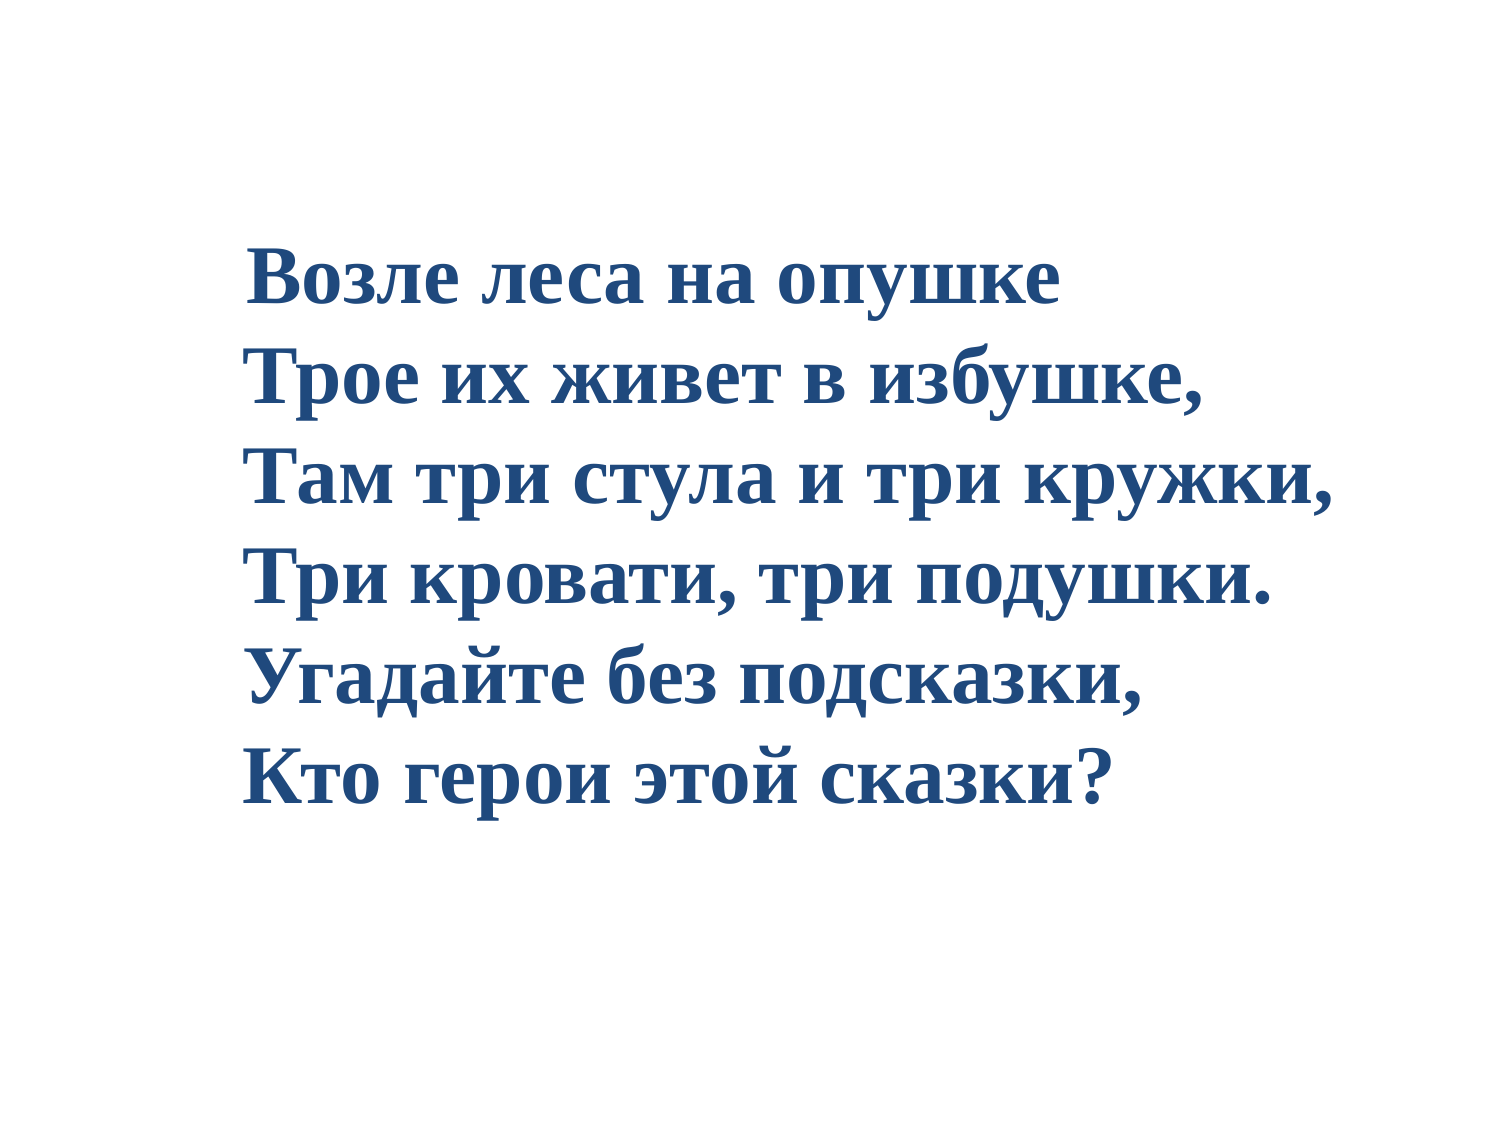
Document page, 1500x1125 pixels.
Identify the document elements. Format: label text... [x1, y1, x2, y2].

text_box Возле леса на опушке Трое их живет в избушке, Там три стула и три кружки, Три кровати, три подушки. Угадайте без подсказки, Кто герои этой сказки? [41, 212, 1500, 828]
